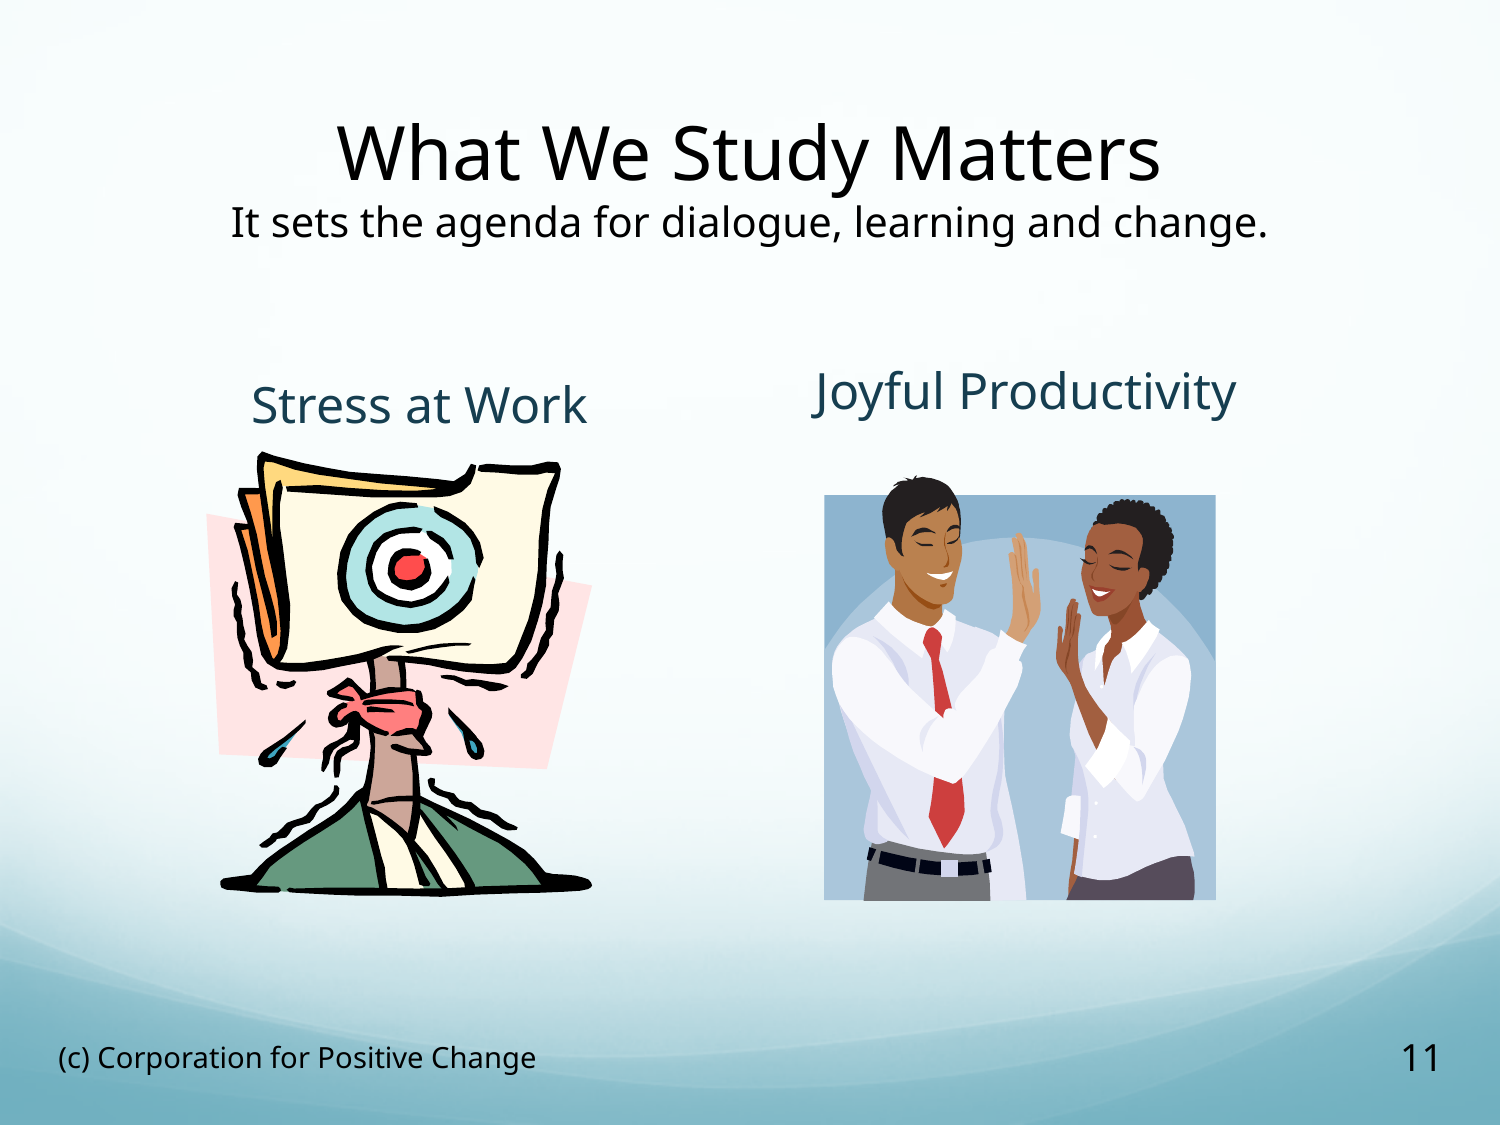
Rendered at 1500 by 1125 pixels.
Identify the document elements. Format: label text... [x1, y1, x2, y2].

list Stress at Work [99, 162, 688, 500]
picture [823, 474, 1217, 902]
slide_number 11 [1295, 1029, 1459, 1090]
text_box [205, 447, 597, 902]
footer (c) Corporation for Positive Change [43, 1029, 838, 1090]
list Joyful Productivity [731, 249, 1296, 1005]
title What We Study Matters It sets the agenda for dialogue, learning and change. [112, 87, 1388, 254]
